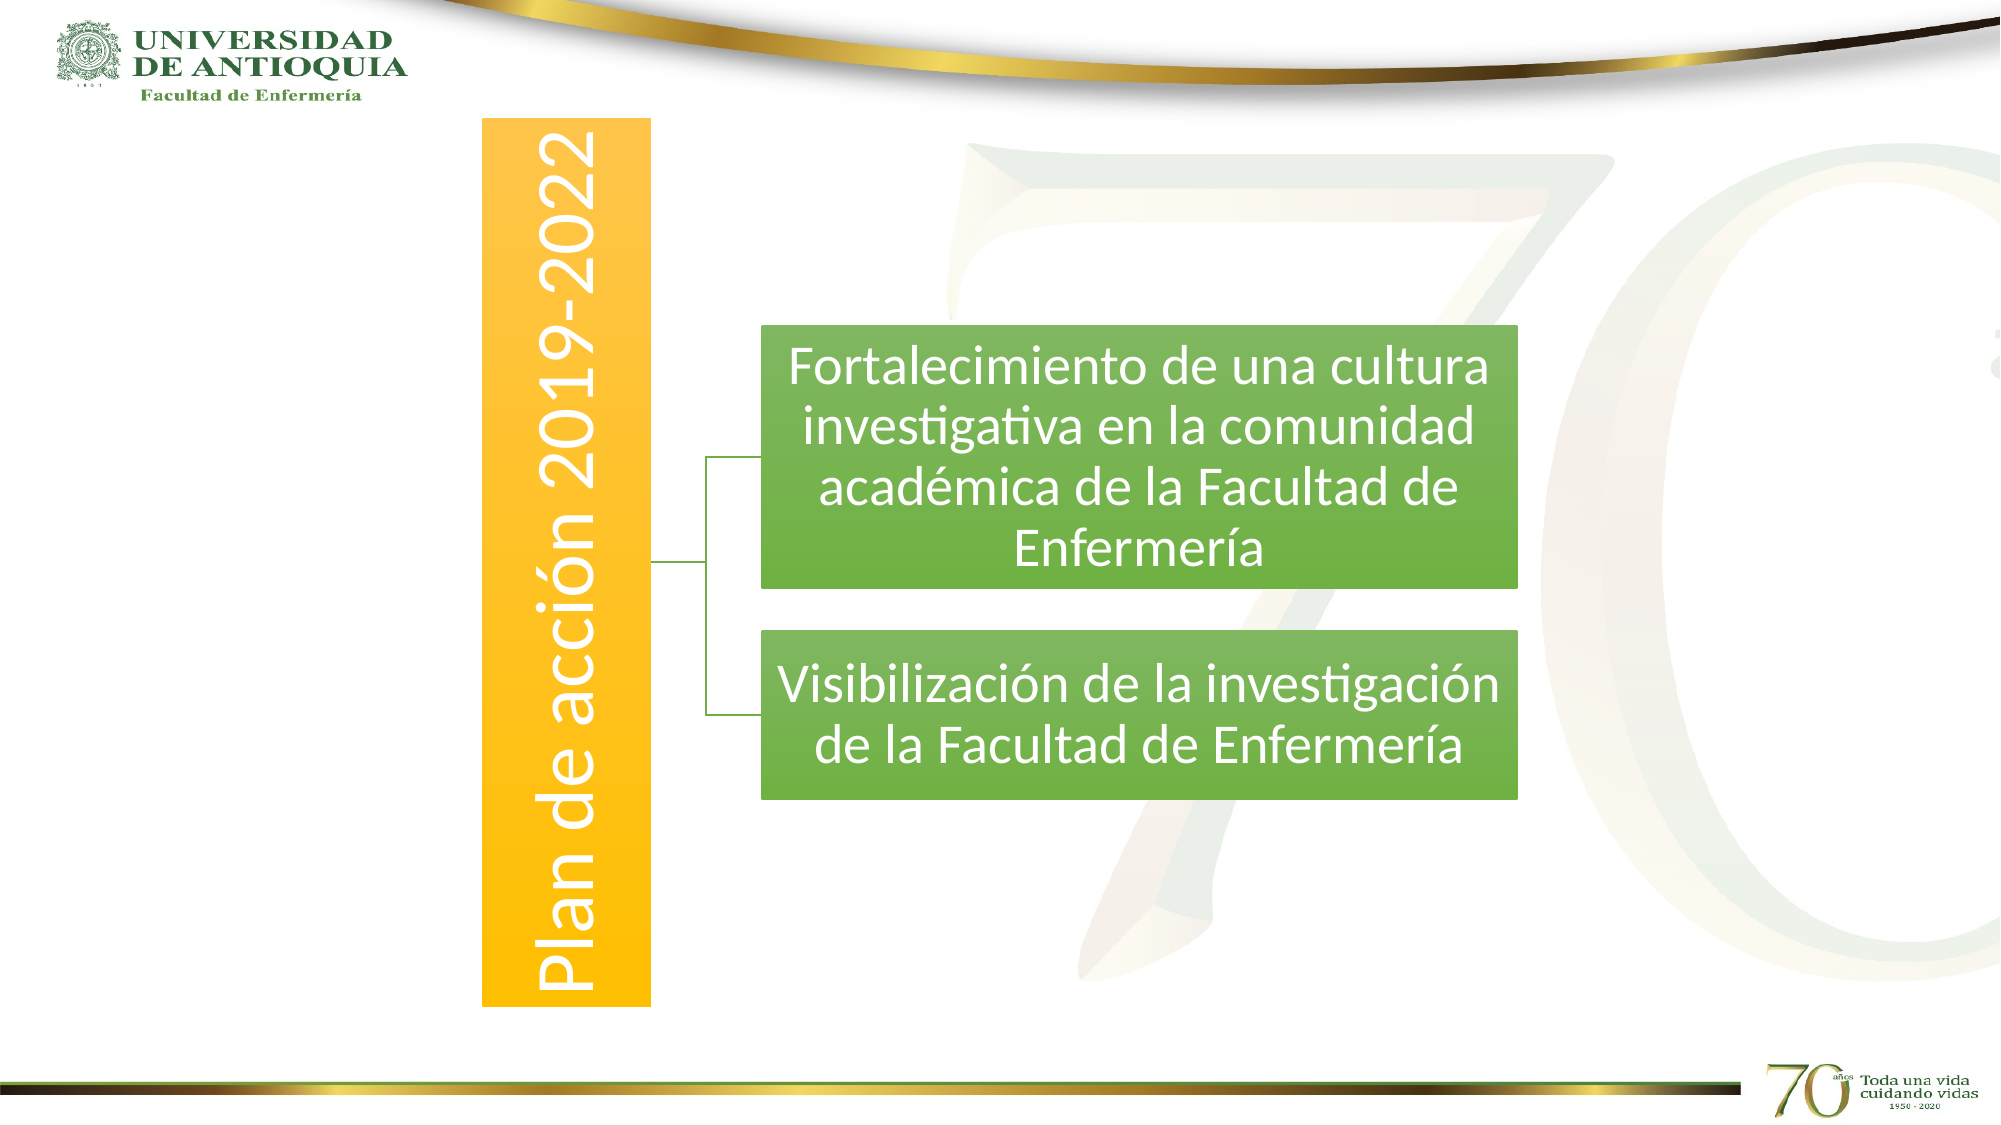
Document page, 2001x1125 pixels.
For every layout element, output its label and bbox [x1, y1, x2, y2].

text_box [333, 117, 1667, 1007]
picture [0, 0, 2000, 1125]
